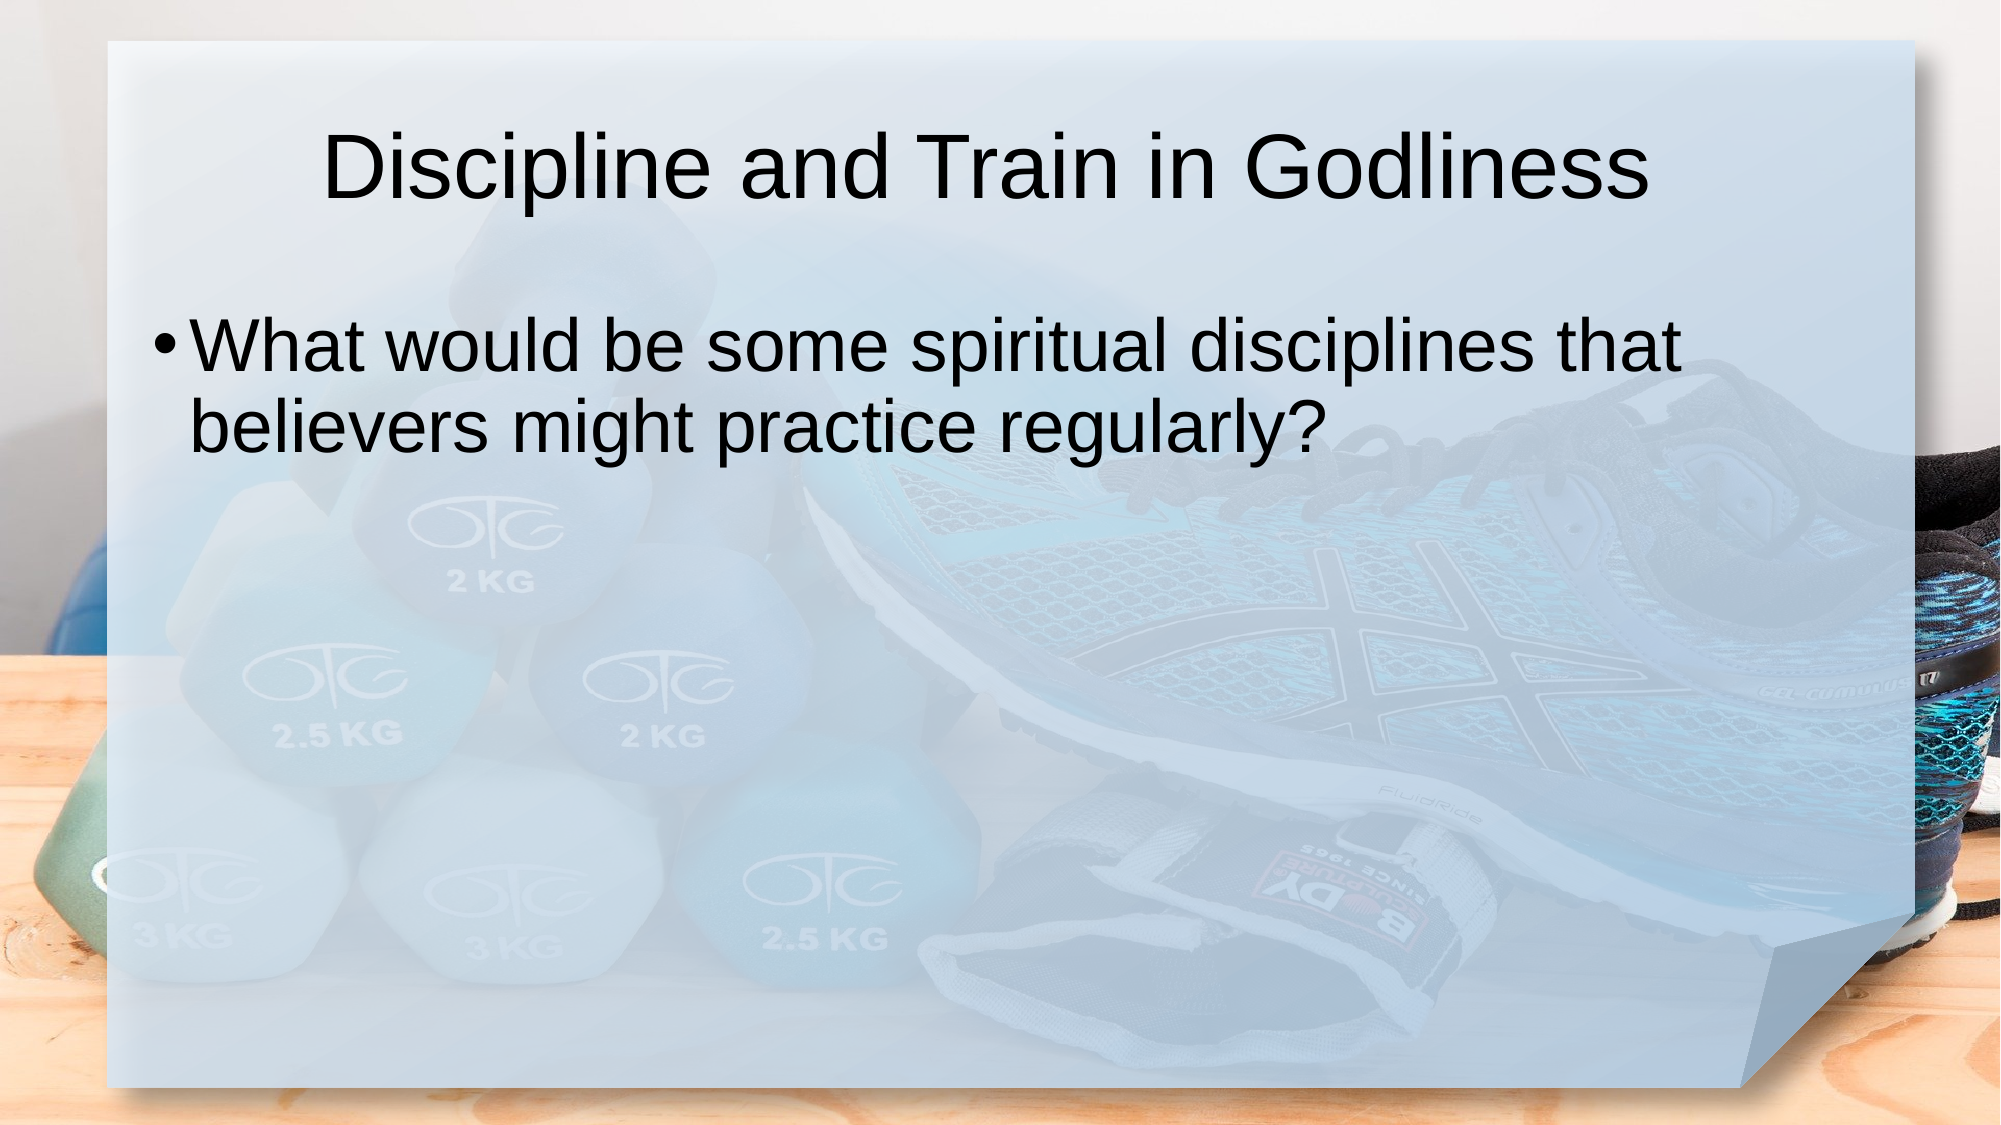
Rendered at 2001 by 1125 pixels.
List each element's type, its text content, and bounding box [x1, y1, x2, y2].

list What would be some spiritual disciplines that believers might practice regularly? [137, 299, 1863, 1014]
picture [0, 0, 2001, 1125]
title Discipline and Train in Godliness [137, 59, 1863, 278]
